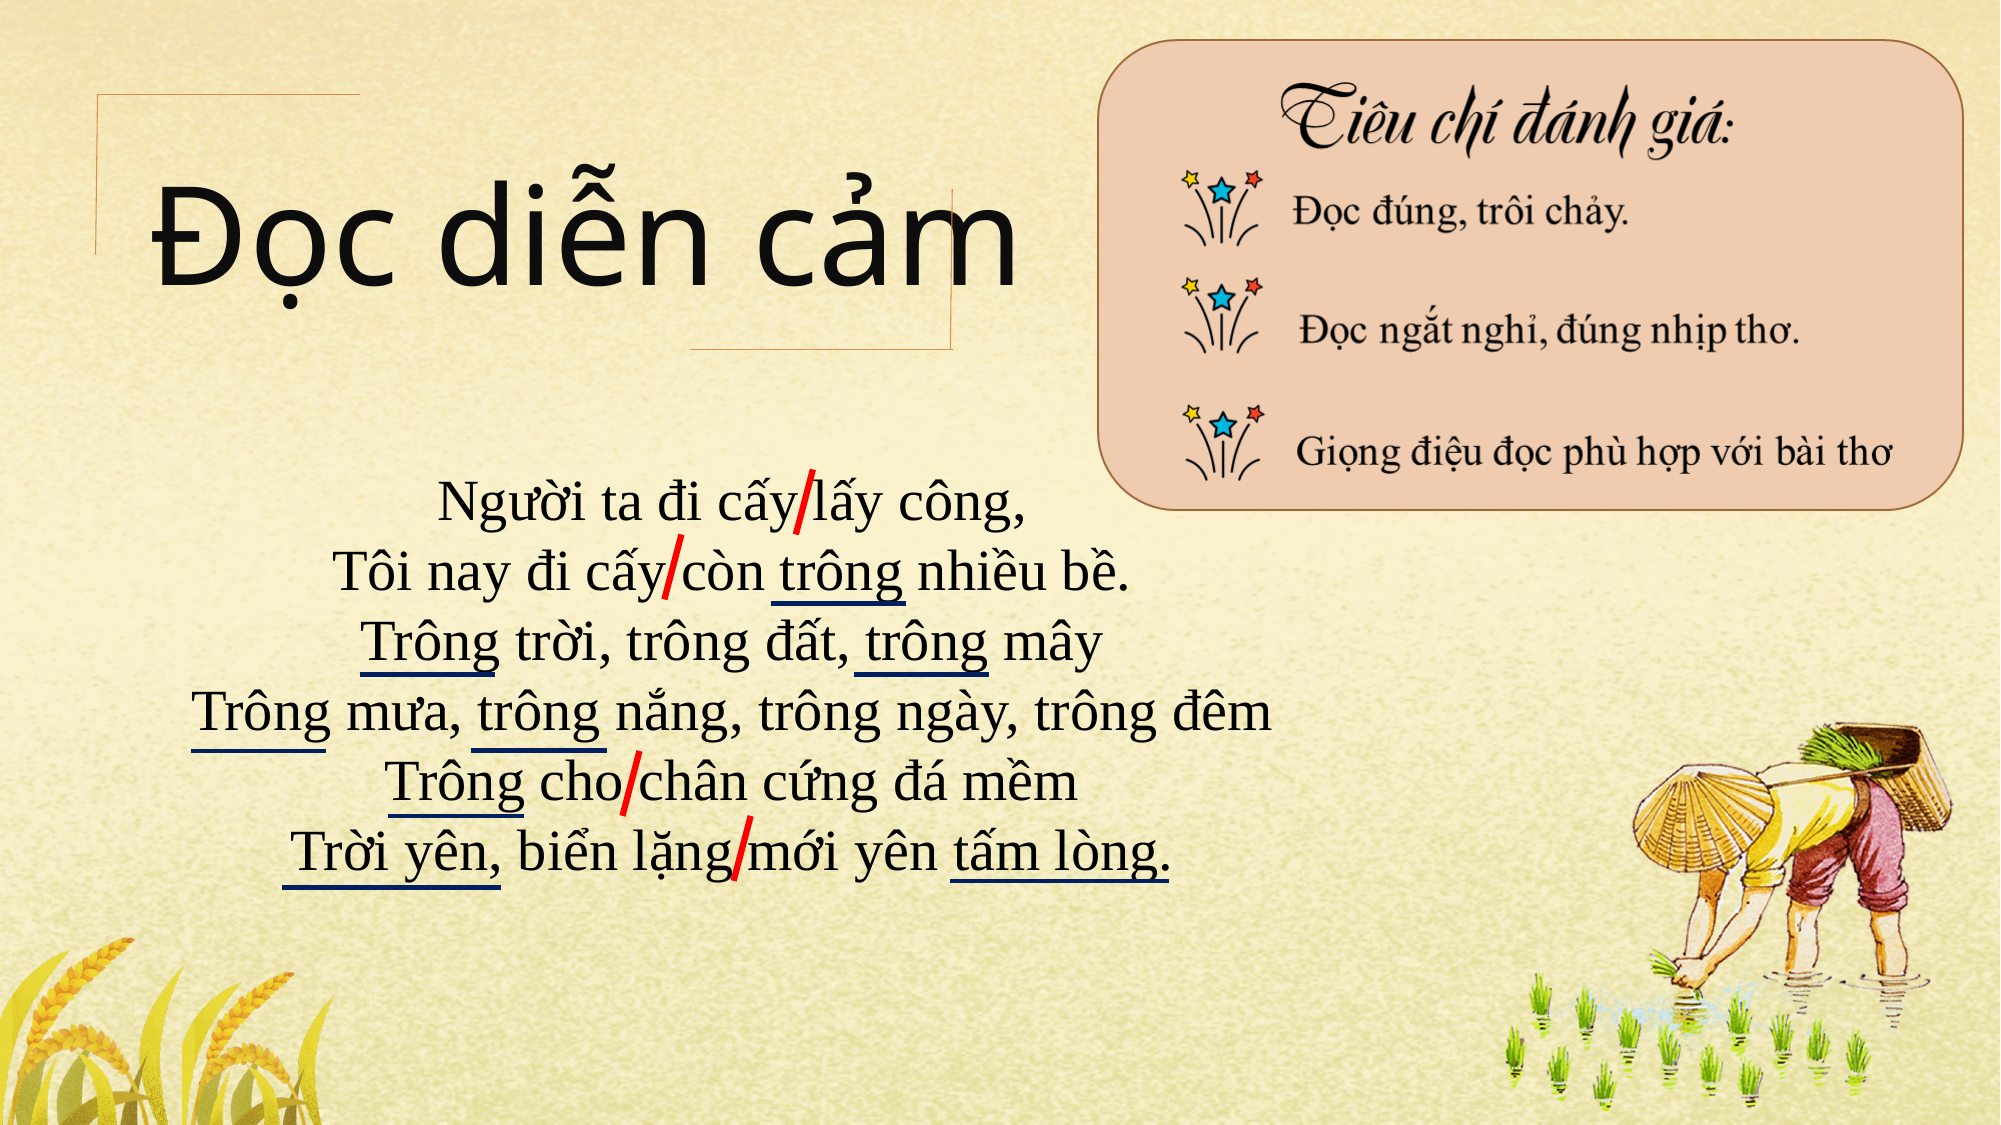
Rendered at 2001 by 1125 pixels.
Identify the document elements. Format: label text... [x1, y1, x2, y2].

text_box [733, 815, 751, 881]
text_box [795, 469, 813, 535]
text_box Đọc diễn cảm [134, 141, 1097, 321]
text_box Người ta đi cấy lấy công, Tôi nay đi cấy còn trông nhiều bề. Trông trời, trông đất, trông mây Trông mưa, trông nắng, trông ngày, trông đêm Trông cho chân cứng đá mềm Trời yên, biển lặng mới yên tấm lòng. [156, 454, 1308, 890]
picture [0, 0, 2001, 1125]
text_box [664, 534, 682, 600]
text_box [622, 750, 640, 816]
